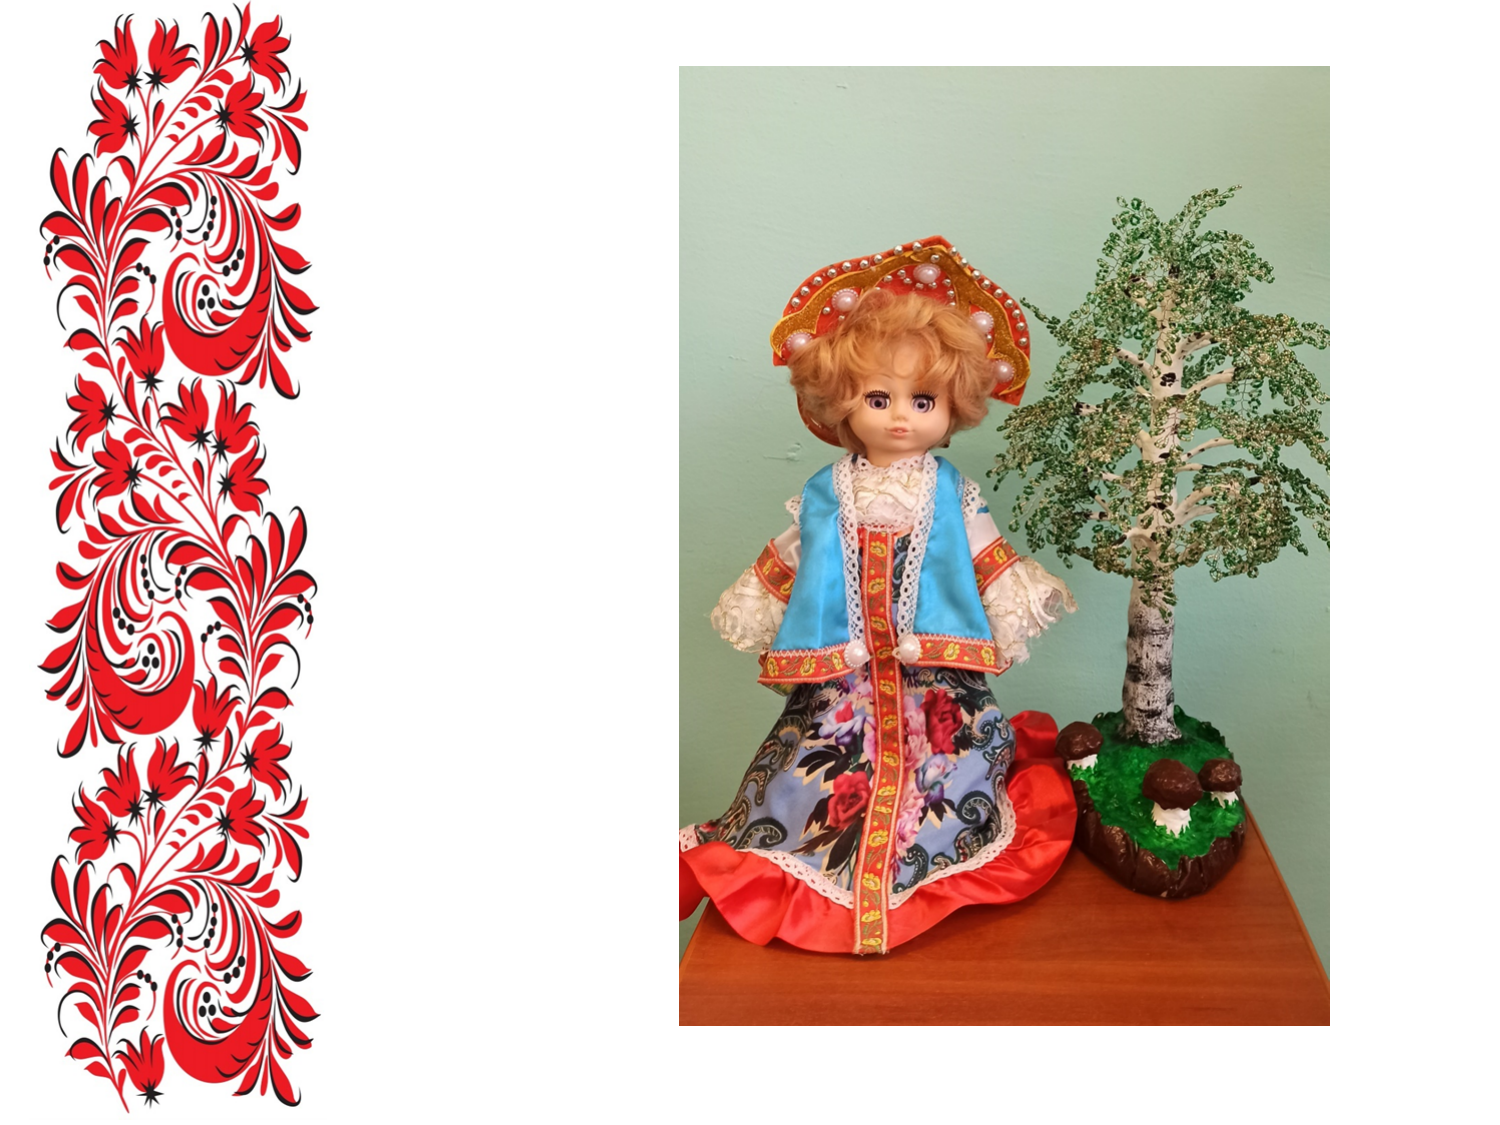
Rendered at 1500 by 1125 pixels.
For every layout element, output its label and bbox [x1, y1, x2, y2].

picture [678, 66, 1330, 1026]
picture [29, 0, 327, 1120]
